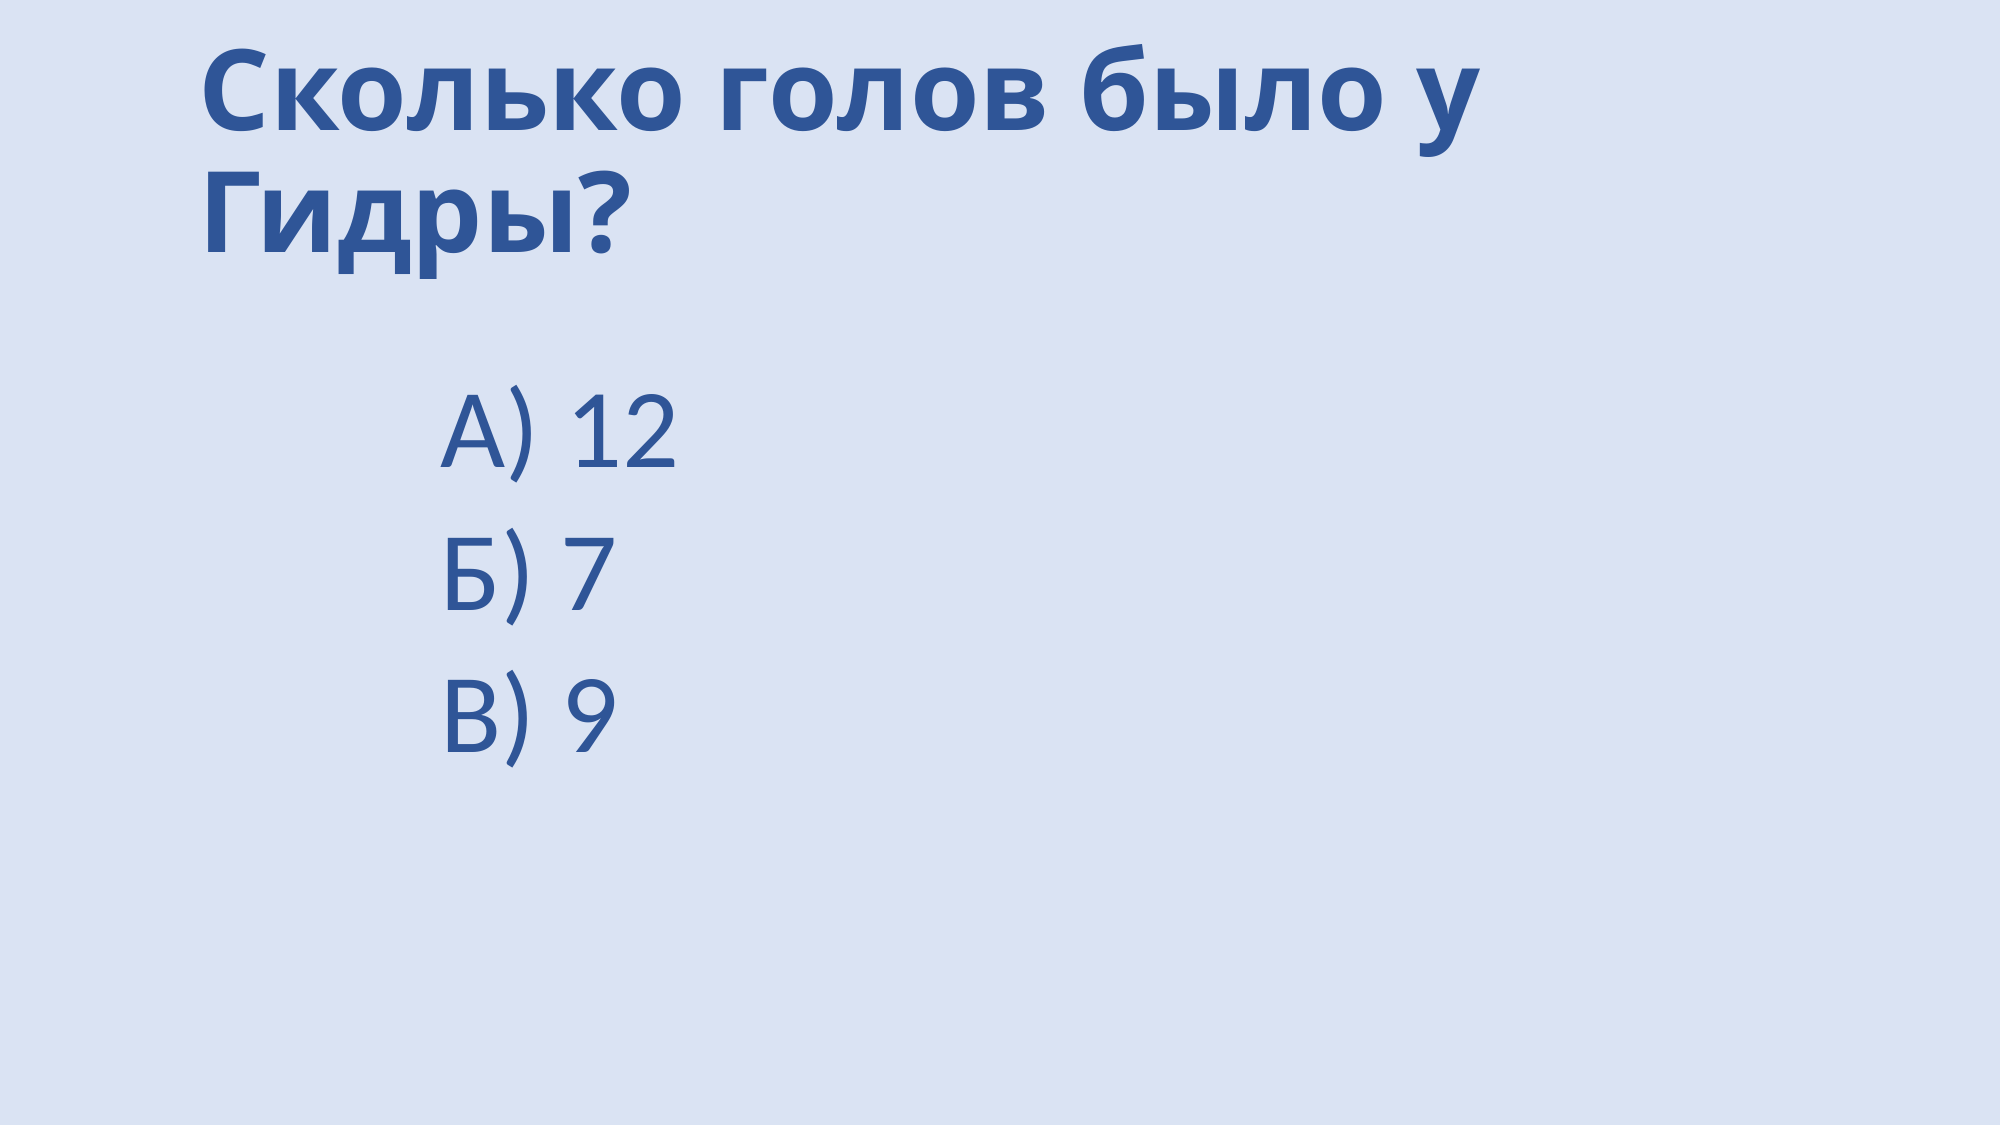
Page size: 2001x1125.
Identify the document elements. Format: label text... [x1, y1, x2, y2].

list А) 12 Б) 7 В) 9 [425, 363, 1701, 1039]
title Сколько голов было у Гидры? [183, 35, 1834, 275]
